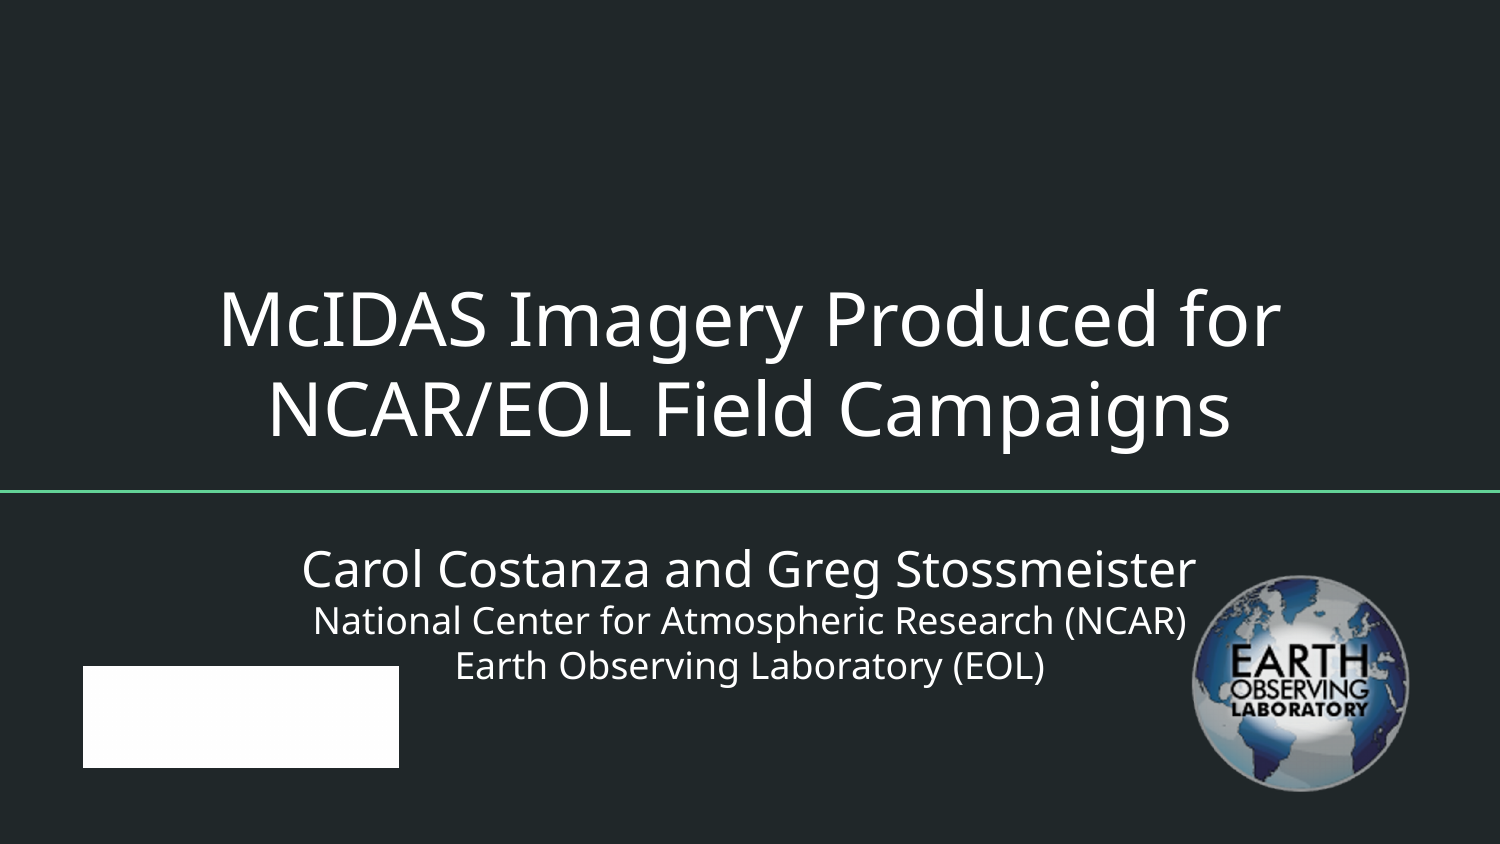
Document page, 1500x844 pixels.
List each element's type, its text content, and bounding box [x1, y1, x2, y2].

picture [1180, 564, 1417, 801]
title McIDAS Imagery Produced for NCAR/EOL Field Campaigns [83, 206, 1417, 467]
subtitle Carol Costanza and Greg Stossmeister National Center for Atmospheric Research (NCAR) Earth Observing Laboratory (EOL) [83, 522, 1417, 717]
picture [83, 666, 399, 768]
